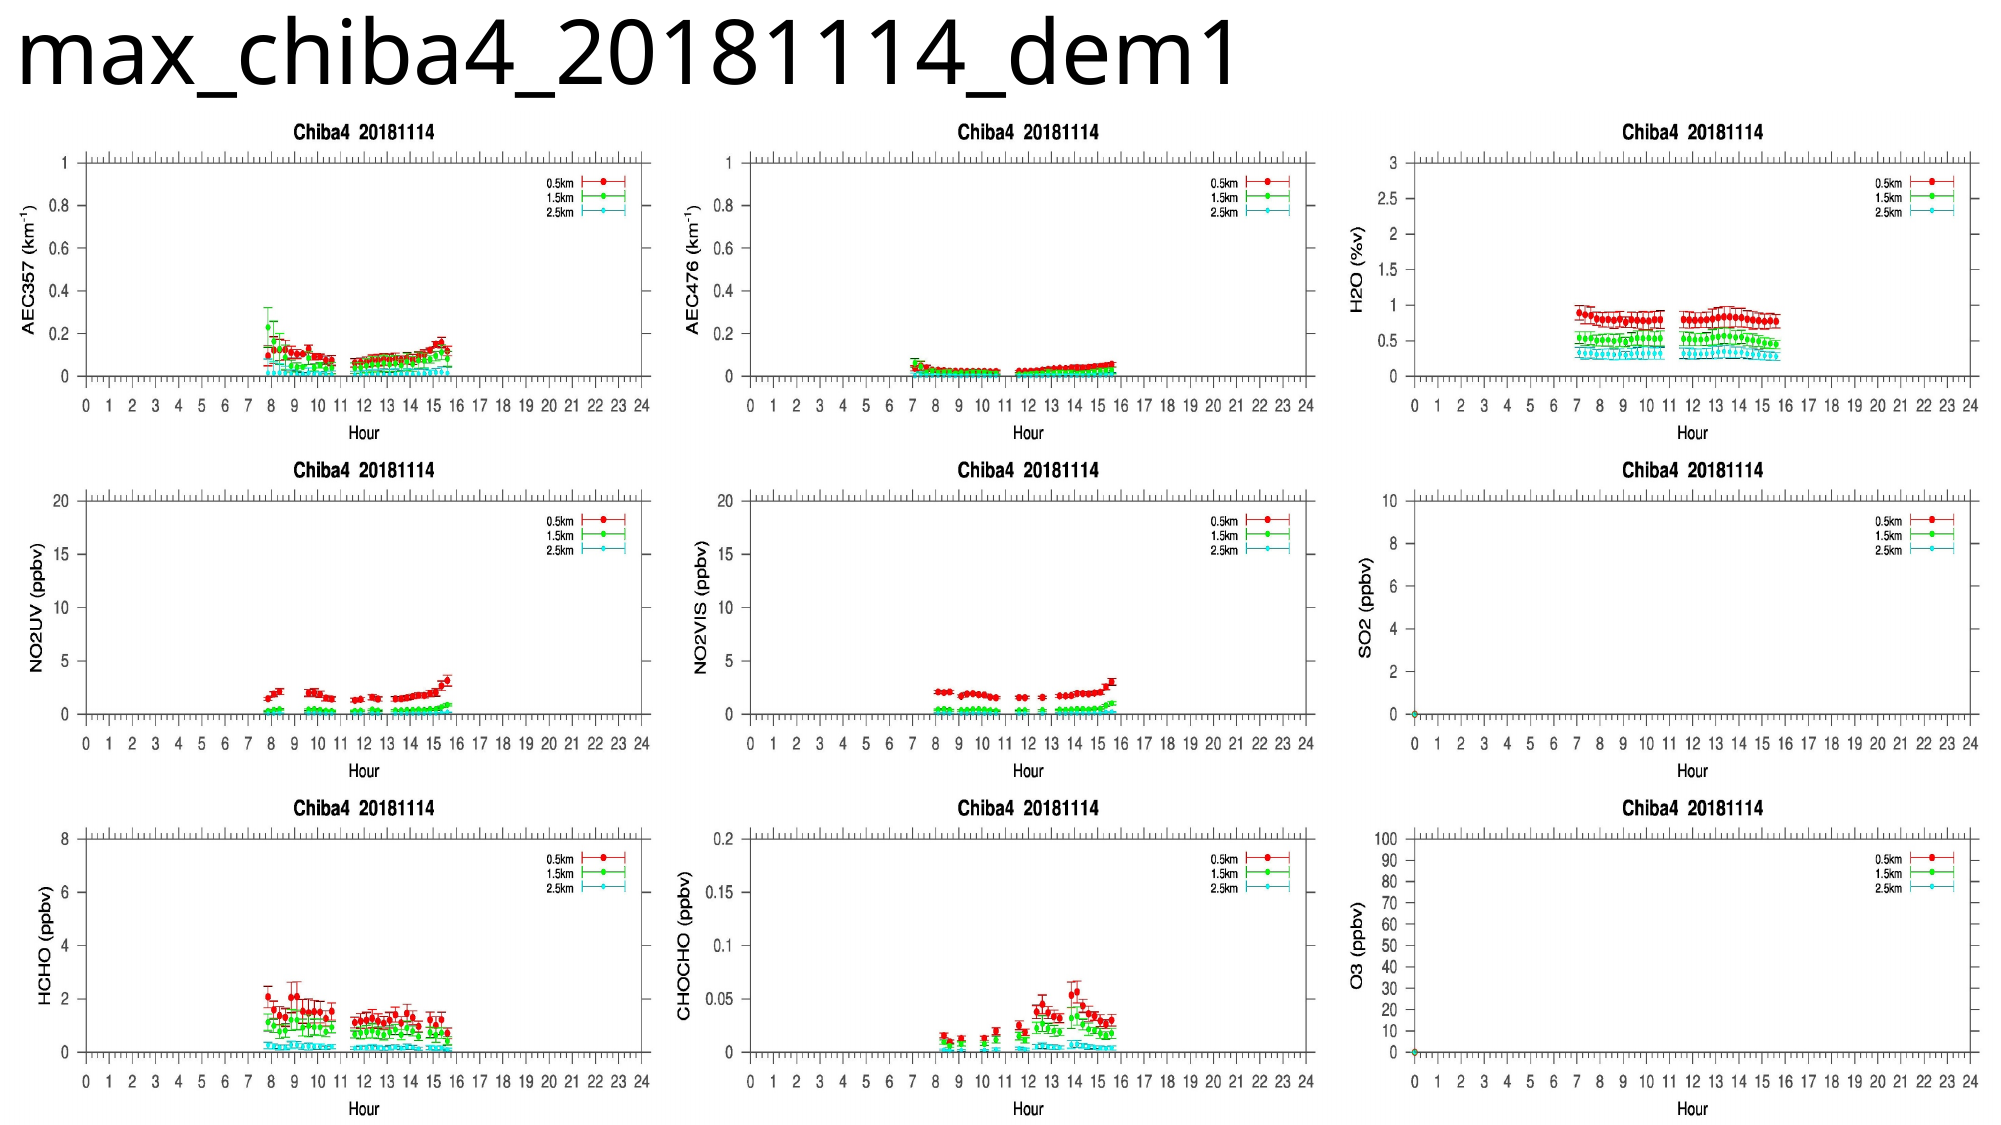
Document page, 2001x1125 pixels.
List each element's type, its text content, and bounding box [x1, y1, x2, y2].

title max_chiba4_20181114_dem1 [0, 0, 1725, 111]
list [0, 111, 1993, 1125]
